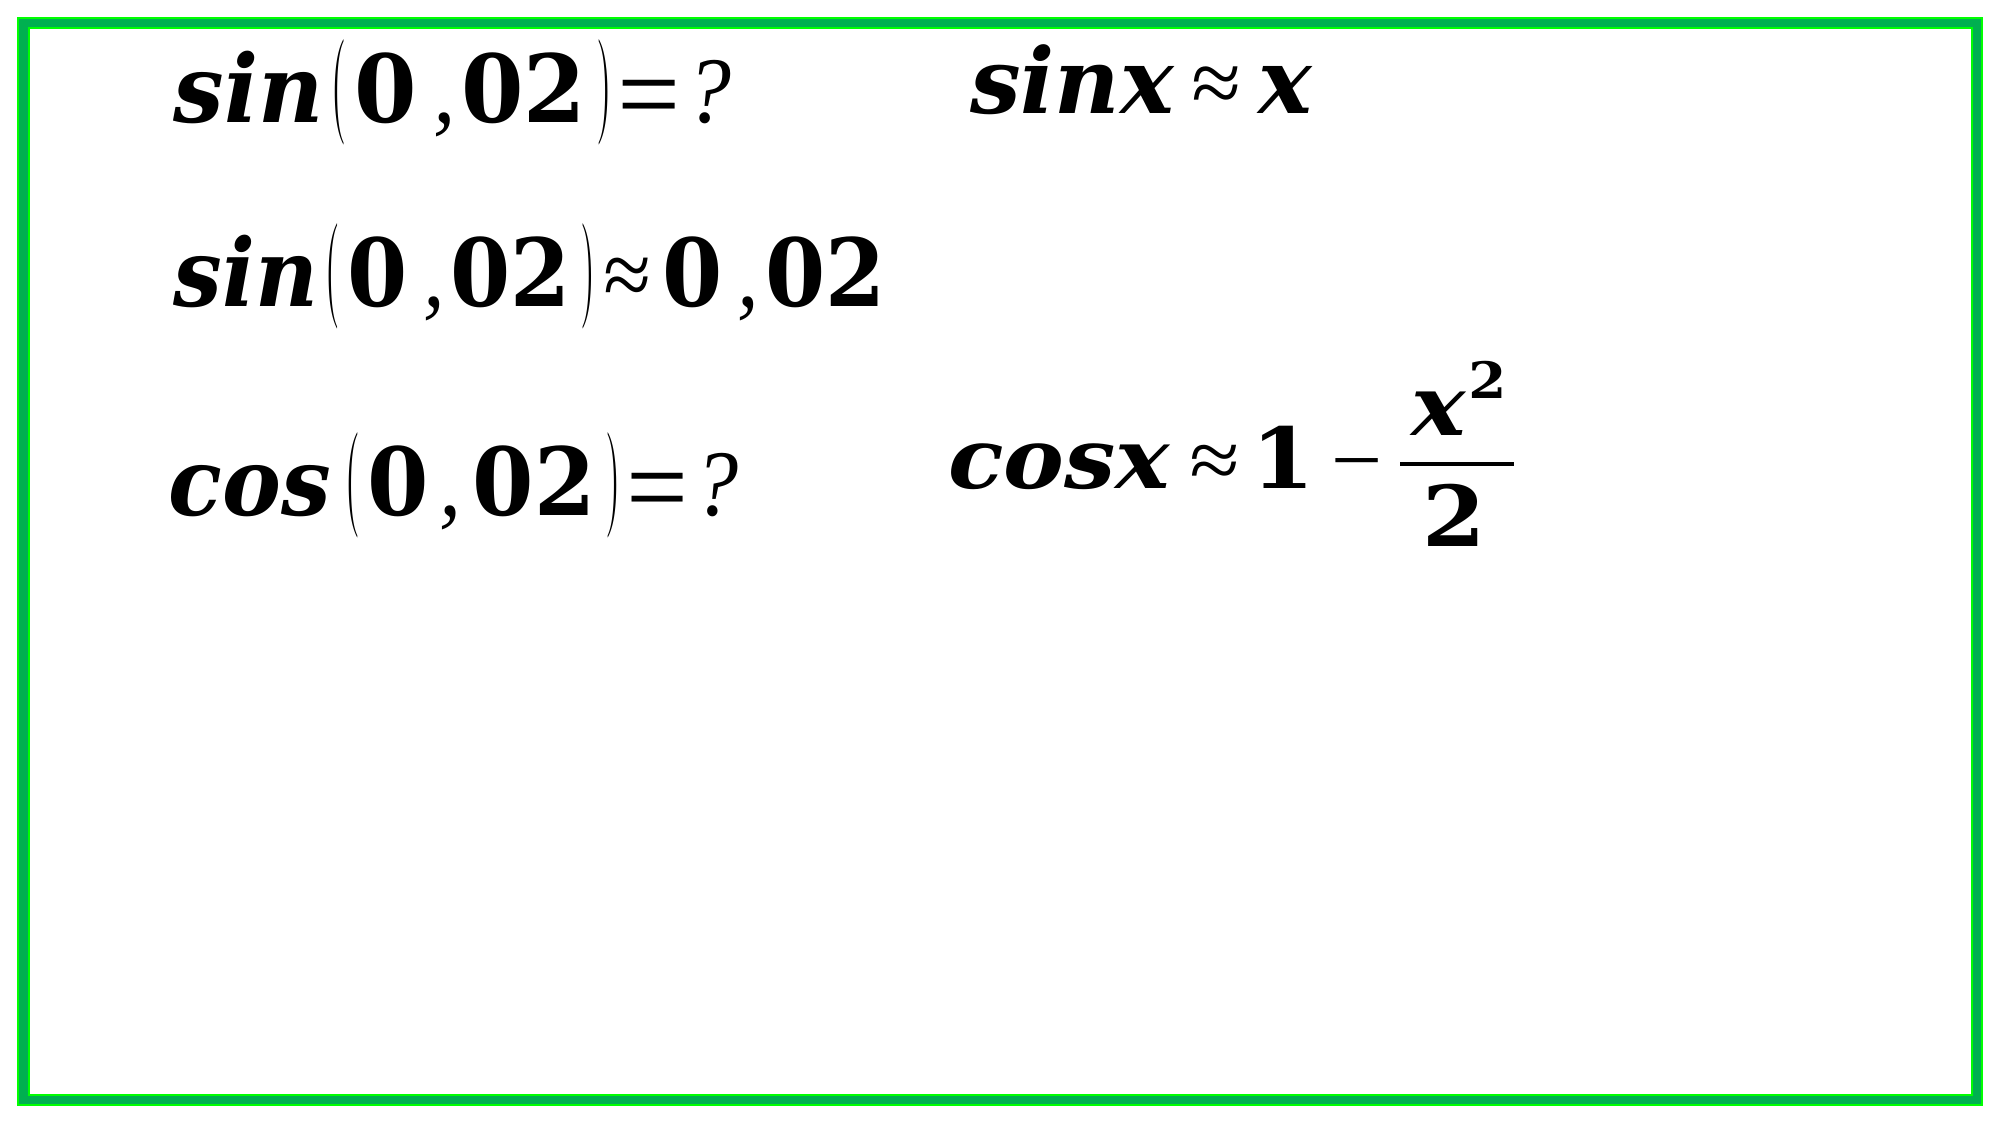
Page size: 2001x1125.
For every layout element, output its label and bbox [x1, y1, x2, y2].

text_box [17, 17, 1983, 1106]
